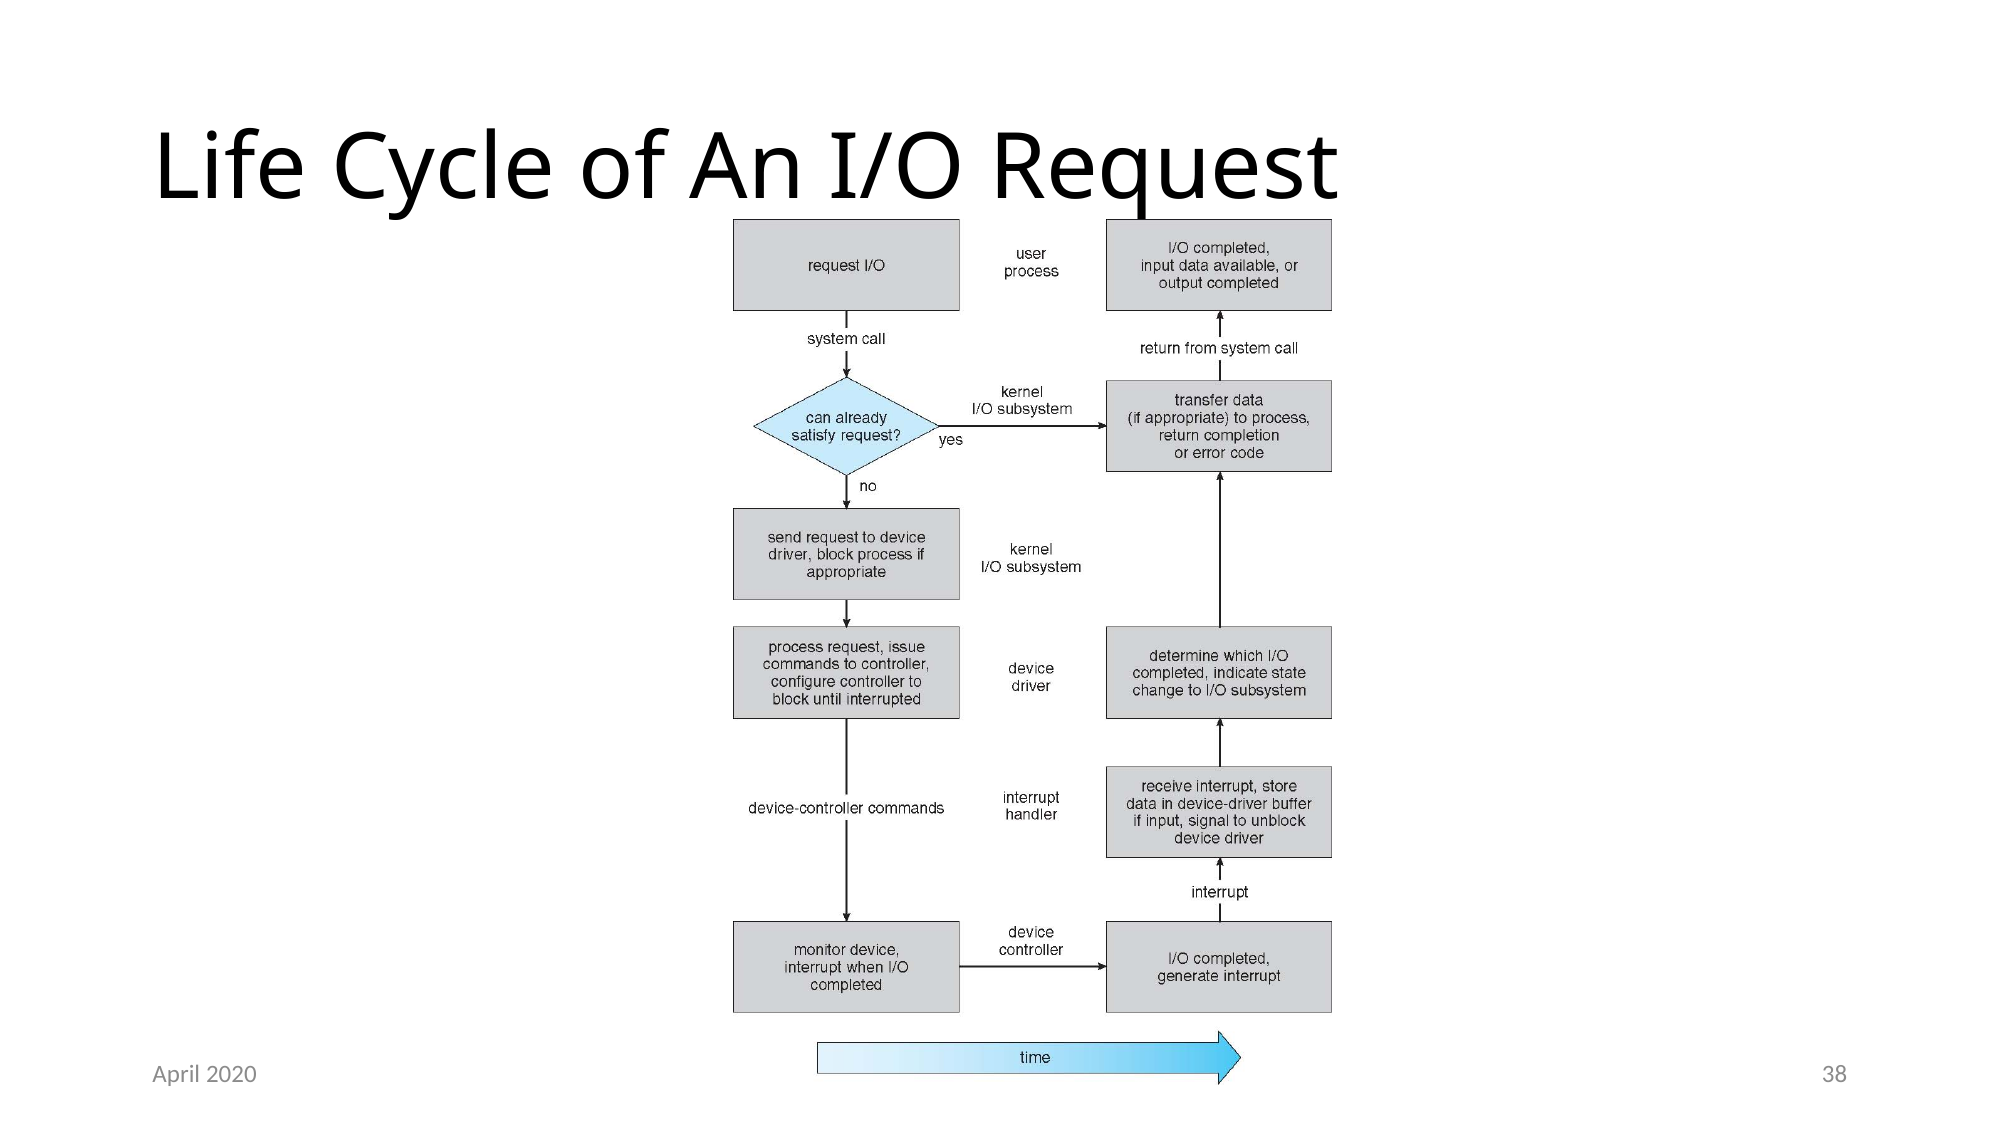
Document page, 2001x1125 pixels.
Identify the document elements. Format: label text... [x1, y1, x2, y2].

slide_number 38 [1412, 1042, 1863, 1103]
title Life Cycle of An I/O Request [137, 59, 1863, 278]
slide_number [137, 1042, 588, 1103]
picture [733, 219, 1332, 1085]
